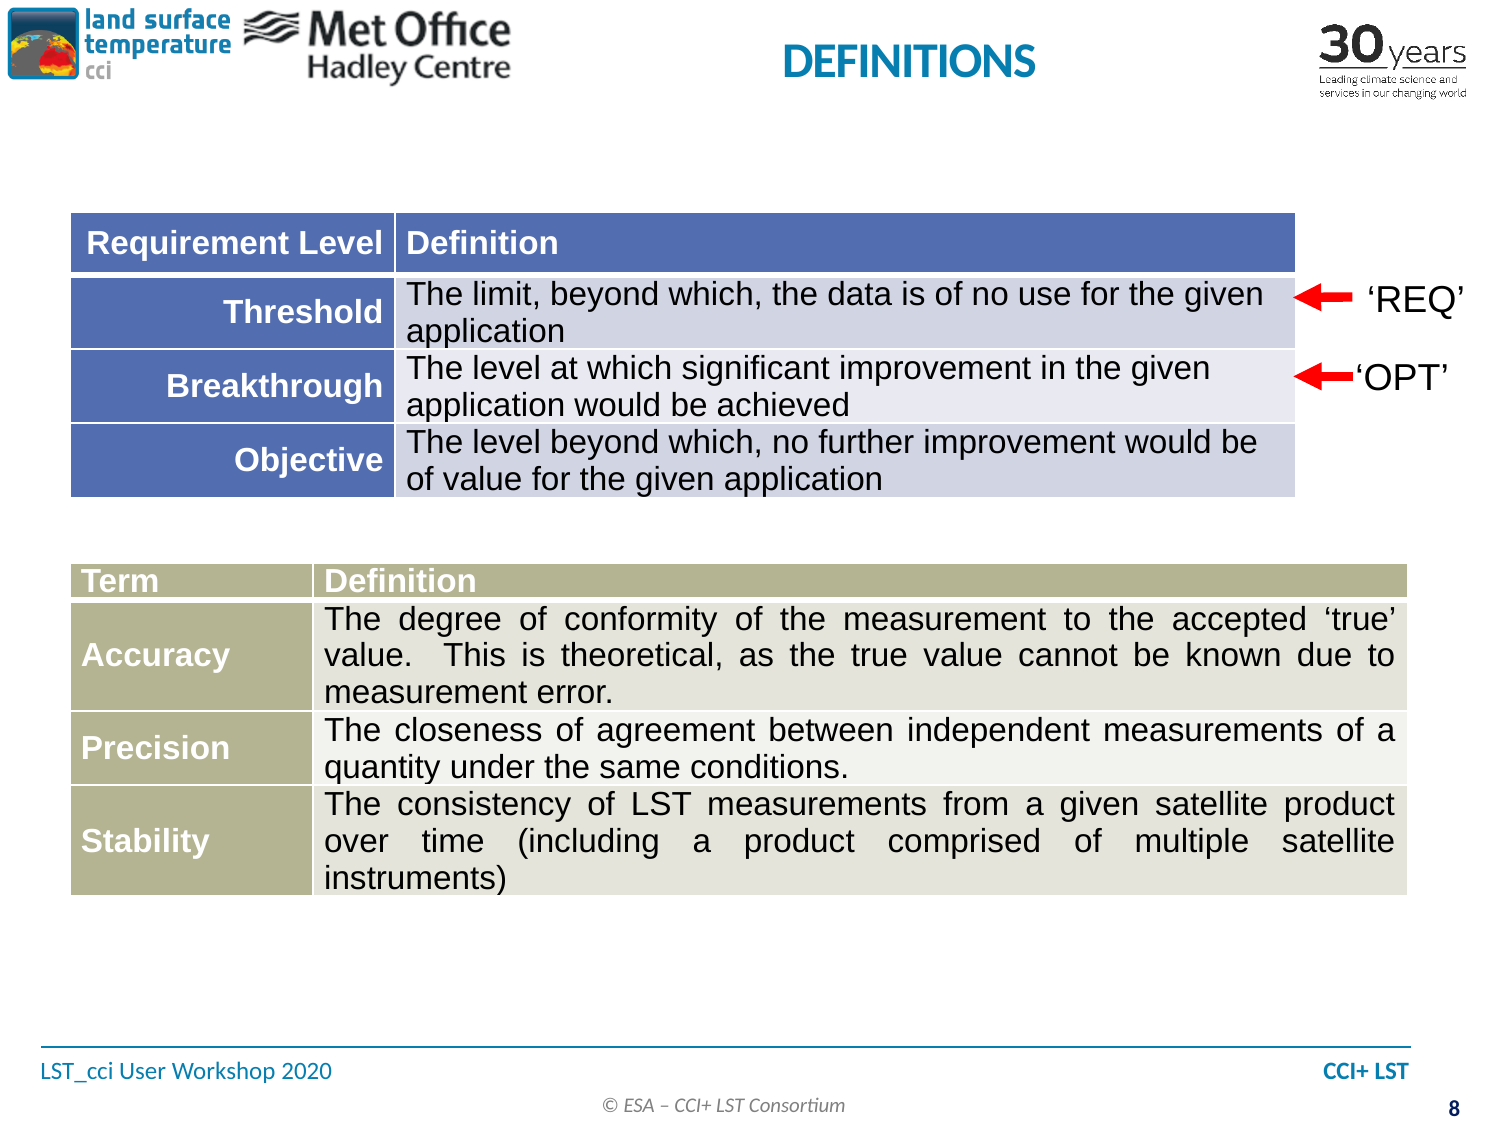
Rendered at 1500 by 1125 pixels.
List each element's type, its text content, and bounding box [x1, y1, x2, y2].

title Definitions [525, 7, 1294, 108]
table_header Requirement Level [71, 213, 394, 272]
picture [0, 0, 237, 88]
picture [239, 5, 514, 90]
table_cell Precision [71, 712, 312, 784]
table_cell Threshold [71, 278, 394, 348]
table_cell The closeness of agreement between independent measurements of a quantity under the same conditions. [314, 712, 1407, 784]
table_cell Accuracy [71, 603, 312, 710]
text_box ‘OPT’ [1340, 346, 1500, 406]
table_cell The consistency of LST measurements from a given satellite product over time (including a product comprised of multiple satellite instruments) [314, 786, 1407, 895]
table_cell Objective [71, 424, 394, 497]
table_cell The level at which significant improvement in the given application would be achieved [396, 350, 1295, 422]
text_box ‘REQ’ [1352, 267, 1500, 327]
table_cell Breakthrough [71, 350, 394, 422]
table_cell Stability [71, 786, 312, 895]
table_header Definition [396, 213, 1295, 272]
table_cell The degree of conformity of the measurement to the accepted ‘true’ value. This is theoretical, as the true value cannot be known due to measurement error. [314, 603, 1407, 710]
table_header Term [71, 564, 312, 597]
picture [1305, 1, 1483, 119]
table_header Definition [314, 564, 1407, 597]
table_cell The level beyond which, no further improvement would be of value for the given application [396, 424, 1295, 497]
table_cell The limit, beyond which, the data is of no use for the given application [396, 278, 1295, 348]
